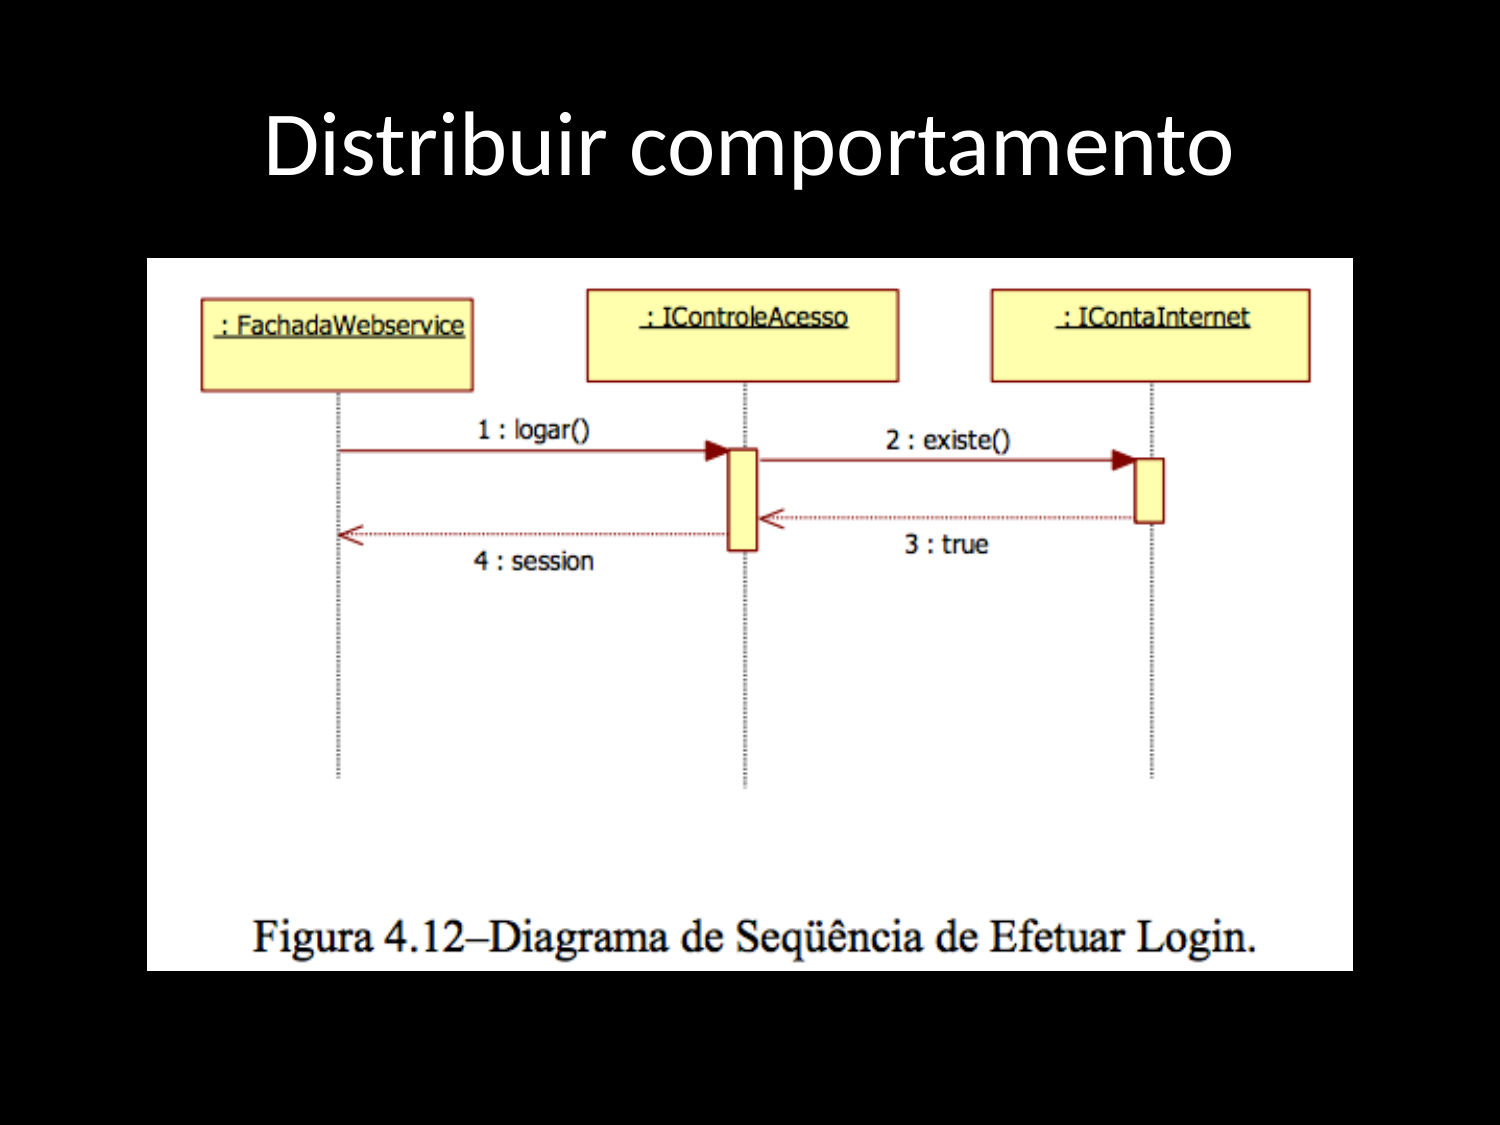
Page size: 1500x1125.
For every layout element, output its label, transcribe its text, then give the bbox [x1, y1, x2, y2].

picture [147, 258, 1353, 972]
title Distribuir comportamento [75, 45, 1425, 233]
